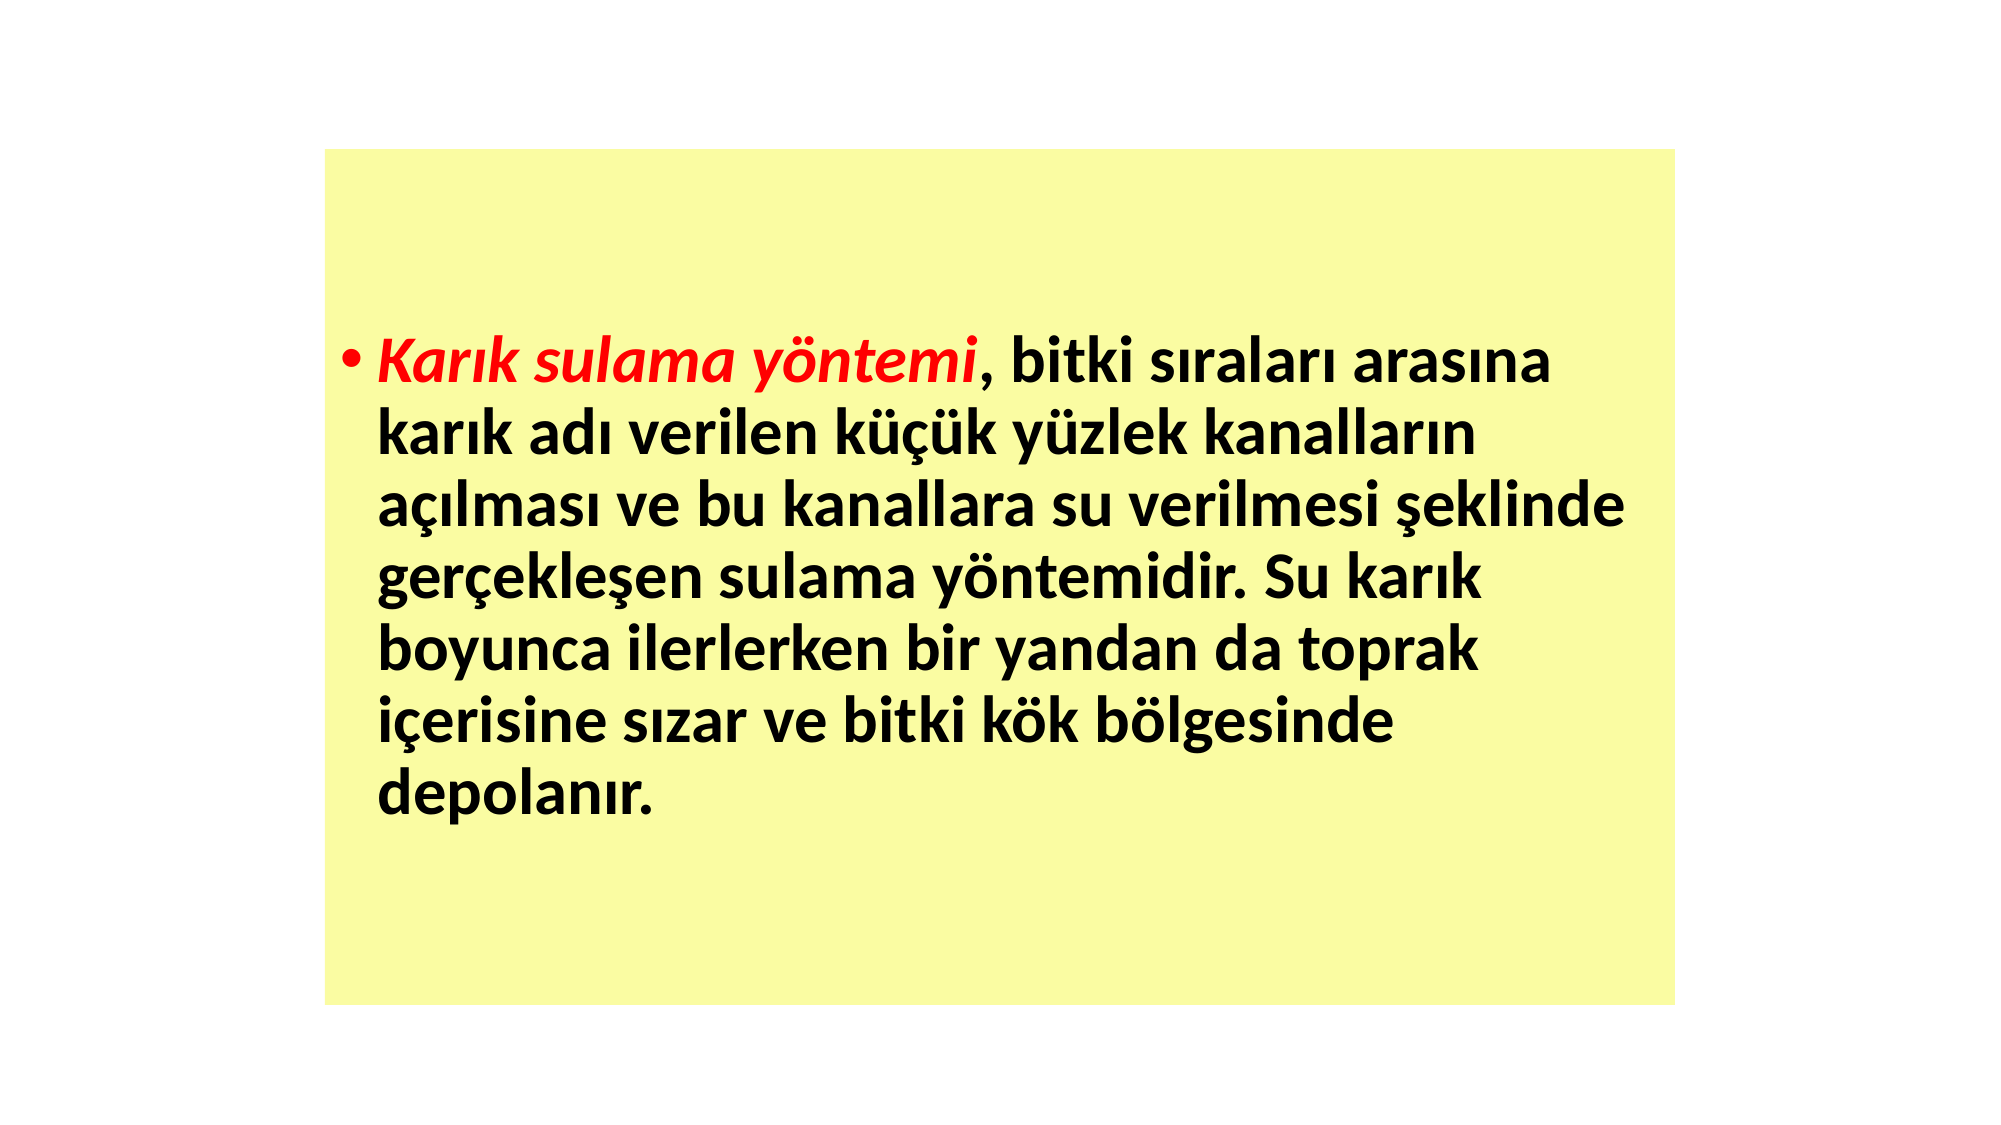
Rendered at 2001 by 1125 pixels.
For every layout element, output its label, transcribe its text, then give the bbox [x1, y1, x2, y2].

list Karık sulama yöntemi, bitki sıraları arasına karık adı verilen küçük yüzlek kanalların açılması ve bu kanallara su verilmesi şeklinde gerçekleşen sulama yöntemidir. Su karık boyunca ilerlerken bir yandan da toprak içerisine sızar ve bitki kök bölgesinde depolanır. [324, 149, 1675, 1005]
